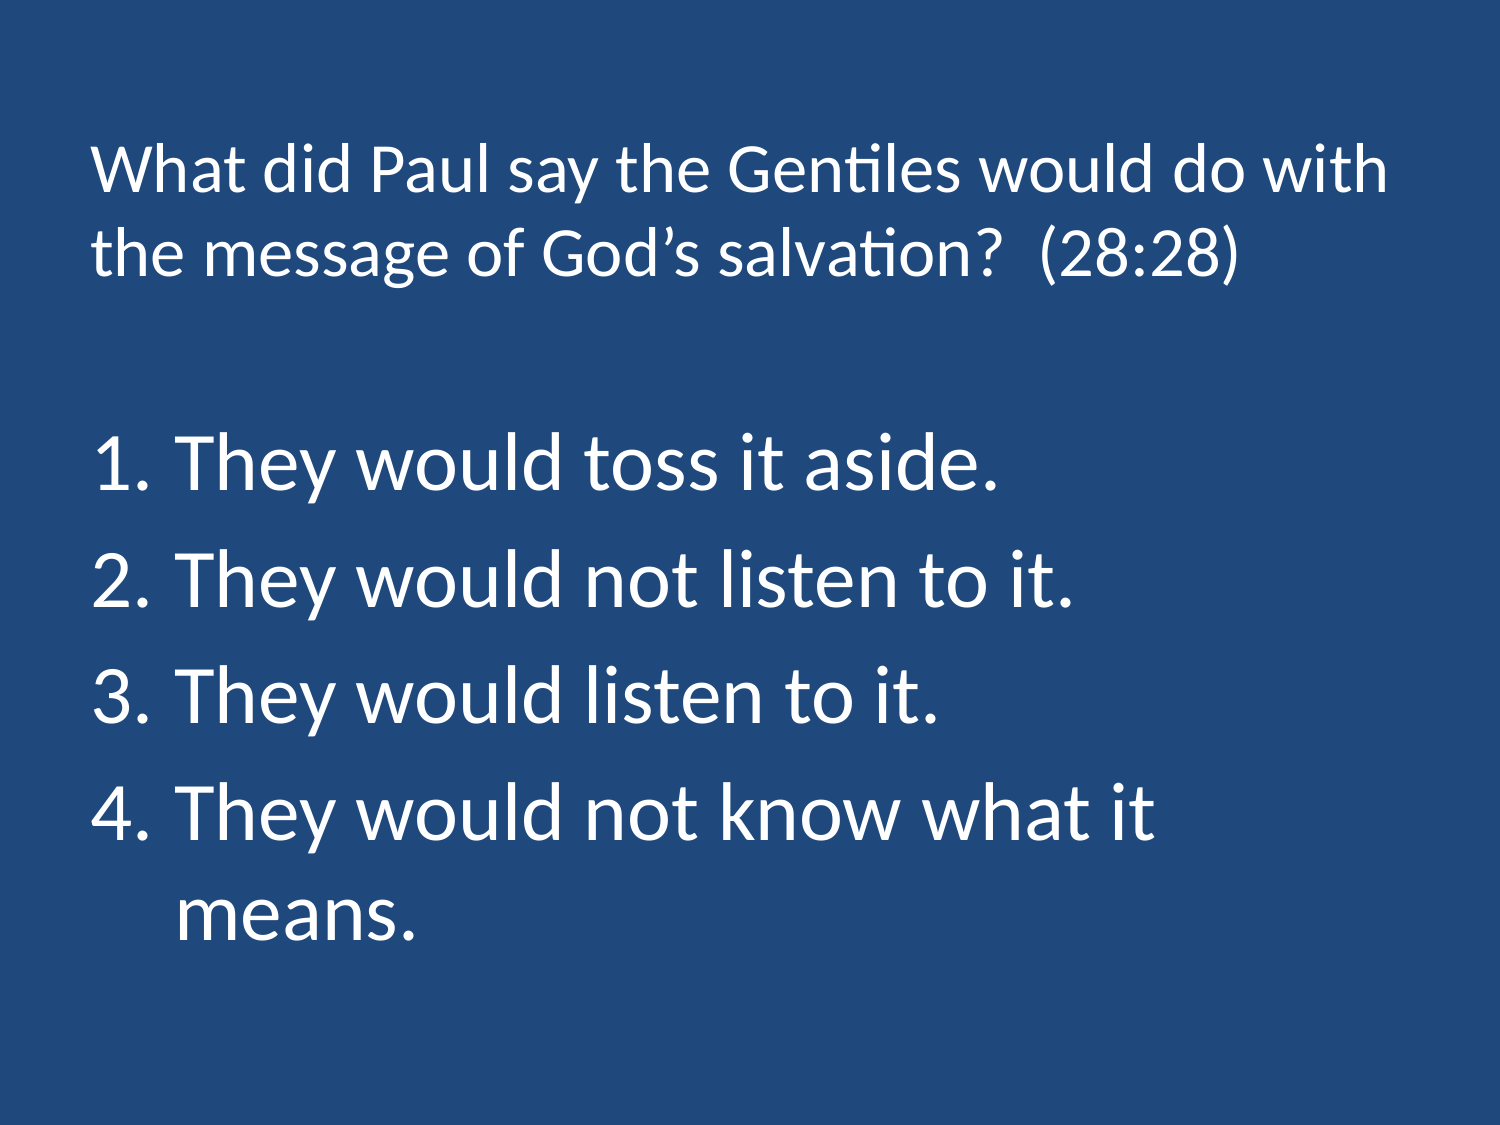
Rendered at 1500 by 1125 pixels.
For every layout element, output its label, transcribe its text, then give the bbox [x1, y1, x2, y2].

list They would toss it aside. They would not listen to it. They would listen to it. They would not know what it means. [75, 399, 1425, 1005]
title What did Paul say the Gentiles would do with the message of God’s salvation? (28:28) [75, 112, 1425, 300]
